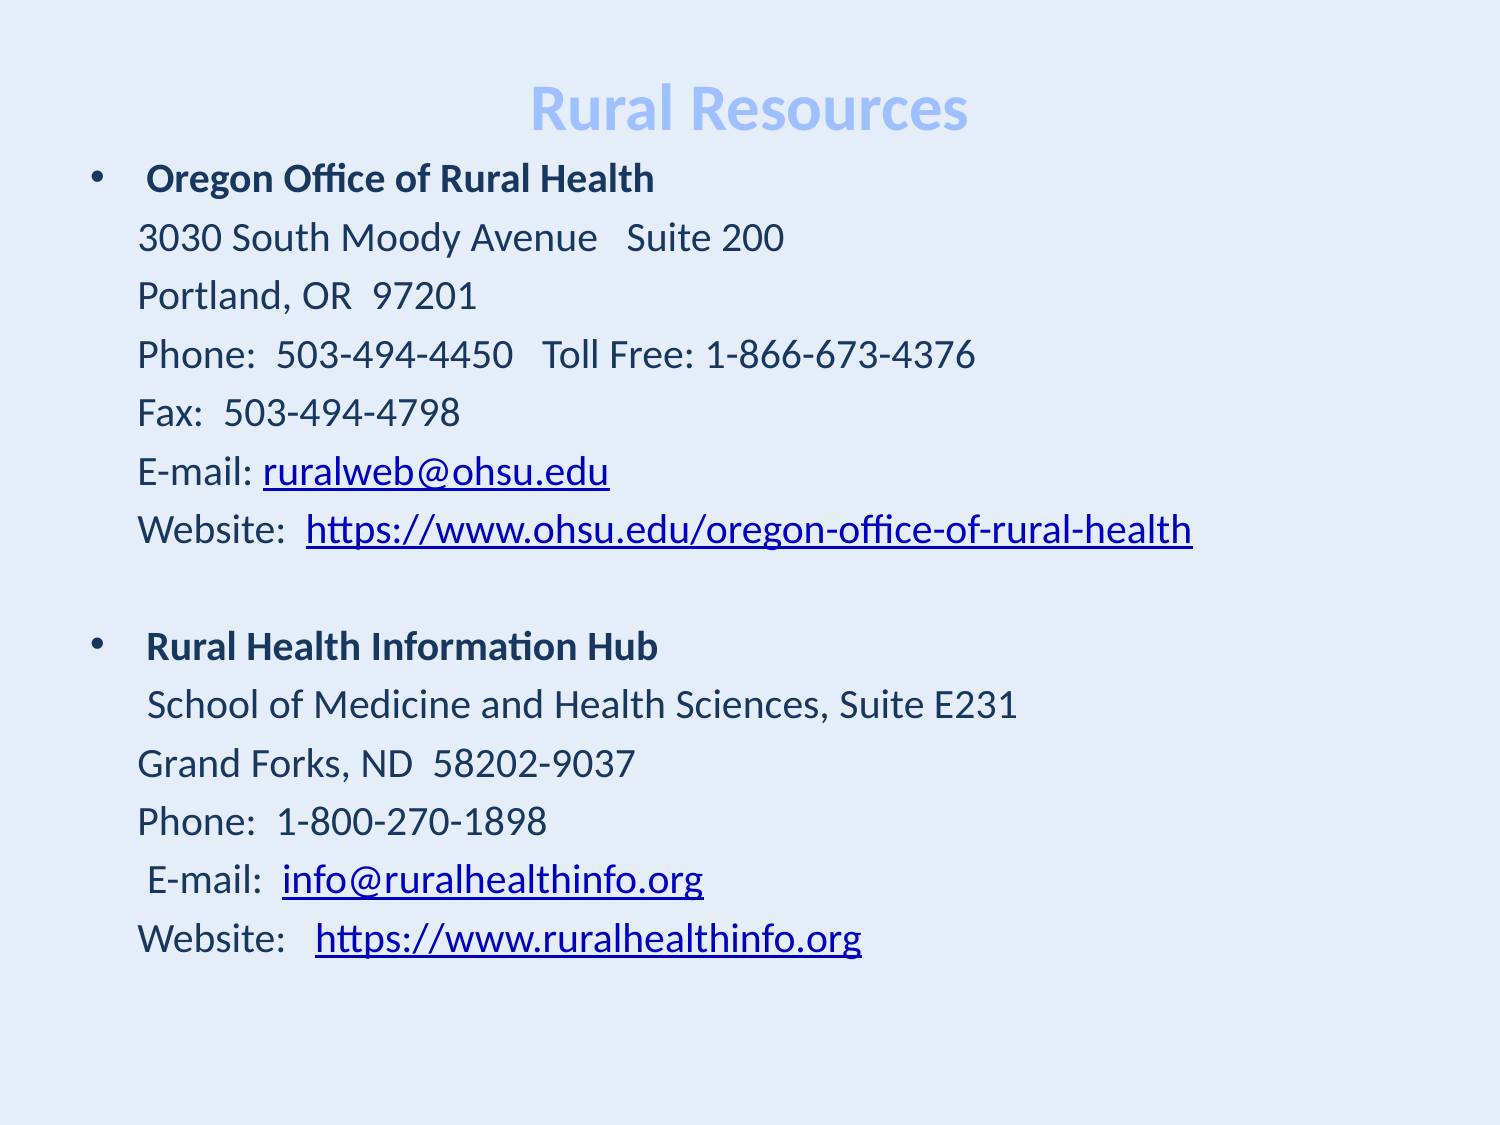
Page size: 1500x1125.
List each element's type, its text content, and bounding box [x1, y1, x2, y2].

list Oregon Office of Rural Health 3030 South Moody Avenue Suite 200 Portland, OR 97201 Phone: 503-494-4450 Toll Free: 1-866-673-4376 Fax: 503-494-4798 E-mail: ruralweb@ohsu.edu Website: https://www.ohsu.edu/oregon-office-of-rural-health Rural Health Information Hub School of Medicine and Health Sciences, Suite E231 Grand Forks, ND 58202-9037 Phone: 1-800-270-1898 E-mail: info@ruralhealthinfo.org Website: https://www.ruralhealthinfo.org [75, 143, 1425, 1125]
title Rural Resources [75, 45, 1425, 143]
